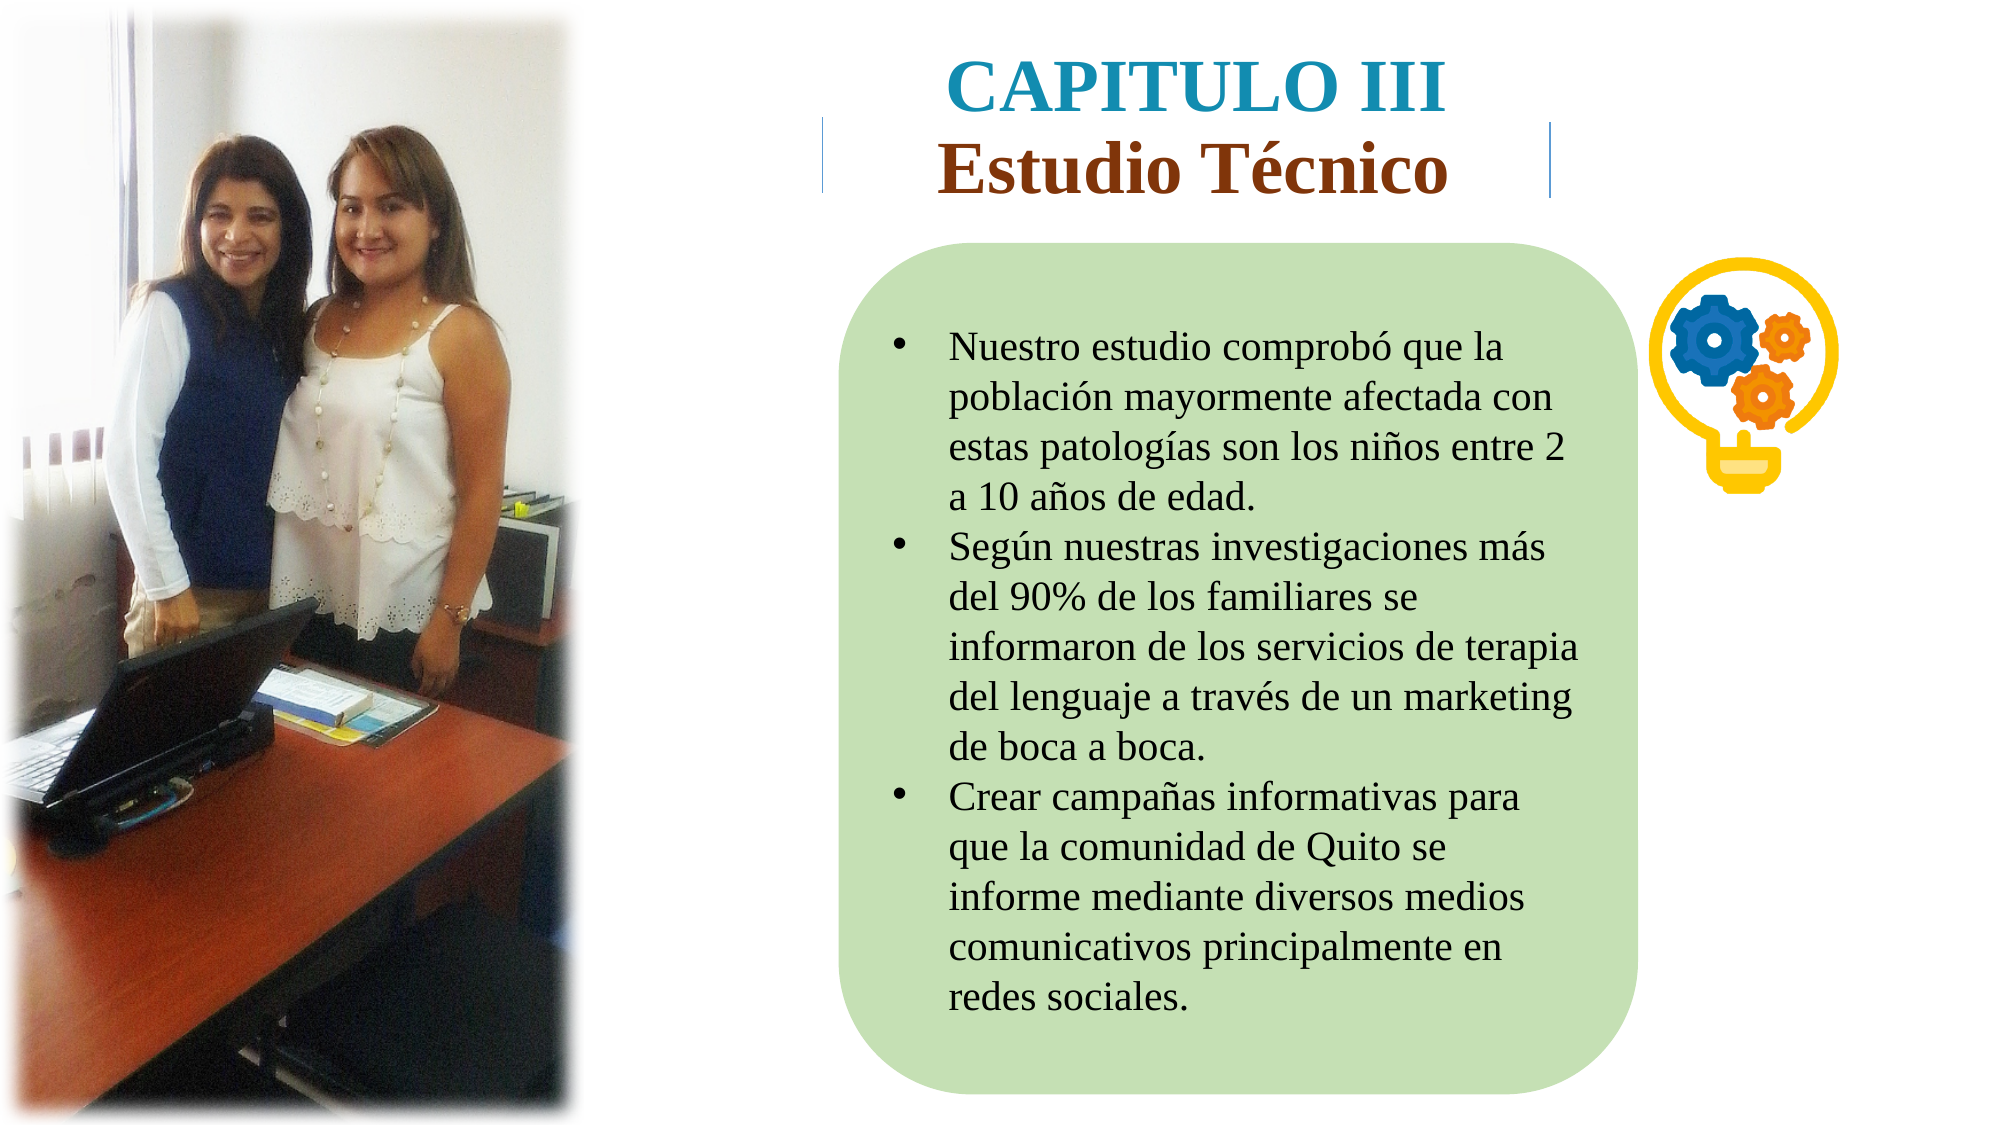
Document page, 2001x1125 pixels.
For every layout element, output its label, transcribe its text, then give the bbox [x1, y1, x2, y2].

text_box CAPITULO III [584, 29, 1906, 134]
picture [1613, 201, 1874, 549]
text_box Nuestro estudio comprobó que la población mayormente afectada con estas patologías son los niños entre 2 a 10 años de edad. Según nuestras investigaciones más del 90% de los familiares se informaron de los servicios de terapia del lenguaje a través de un marketing de boca a boca. Crear campañas informativas para que la comunidad de Quito se informe mediante diversos medios comunicativos principalmente en redes sociales. [837, 241, 1640, 1096]
text_box Estudio Técnico [806, 134, 1582, 217]
picture [0, 2, 584, 1125]
